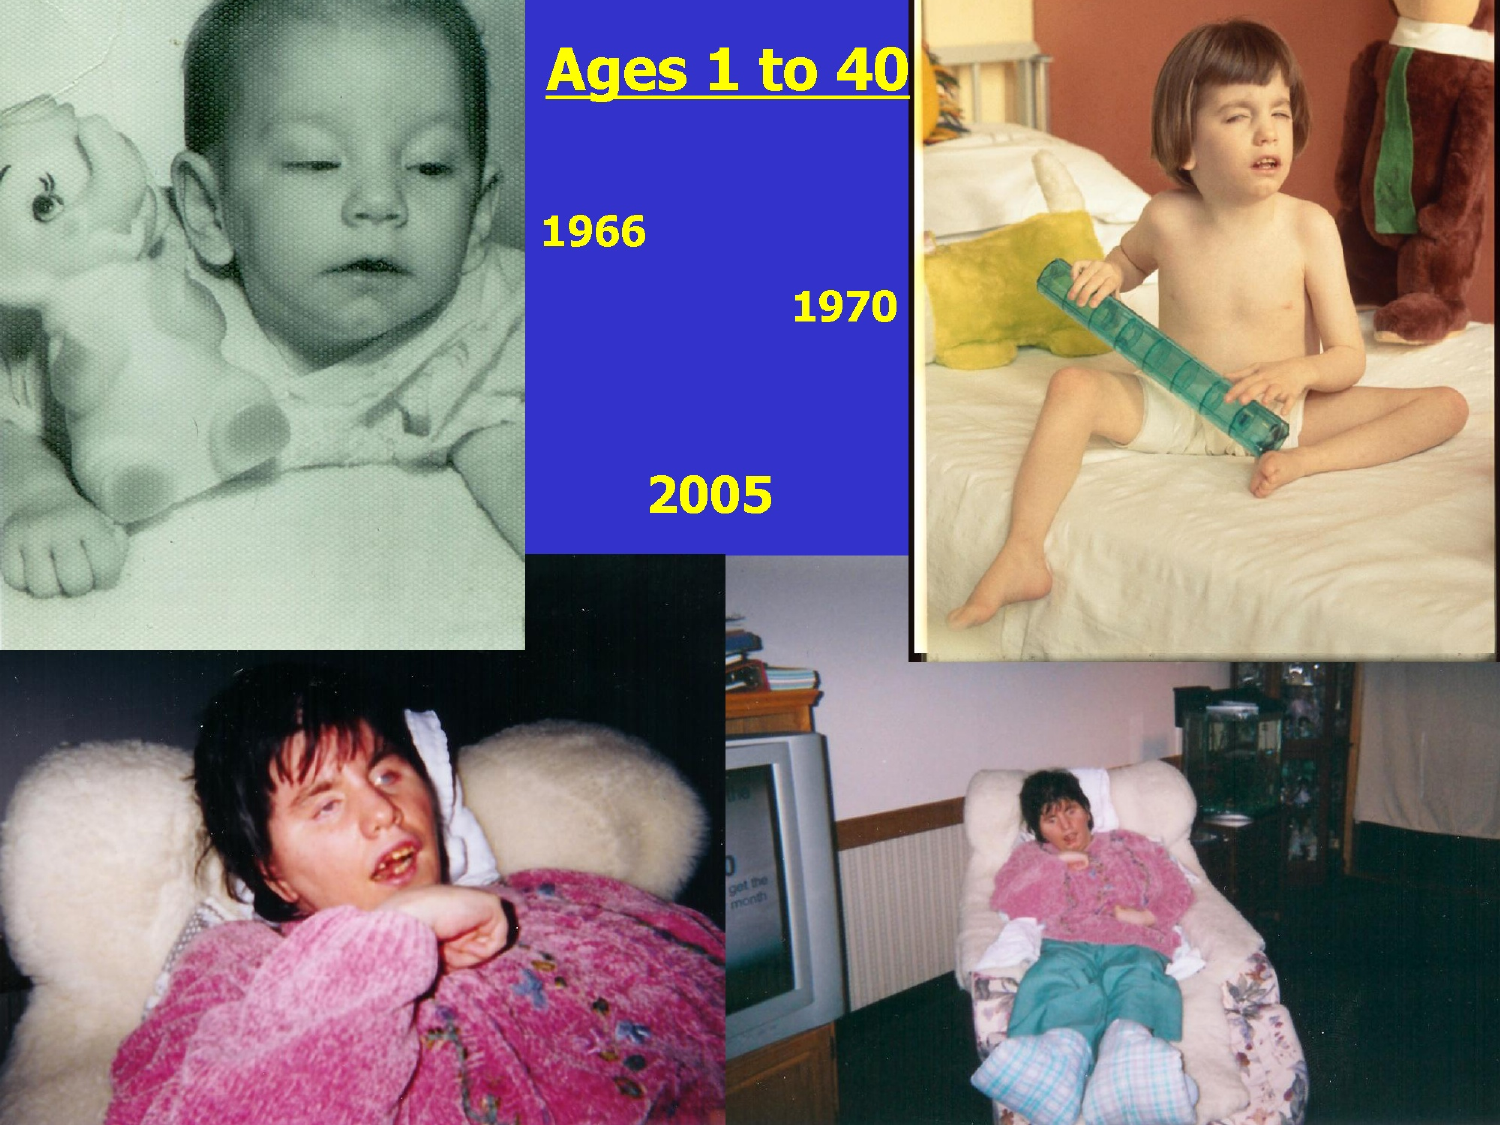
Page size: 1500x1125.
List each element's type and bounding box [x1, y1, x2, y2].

list [0, 0, 1500, 1125]
